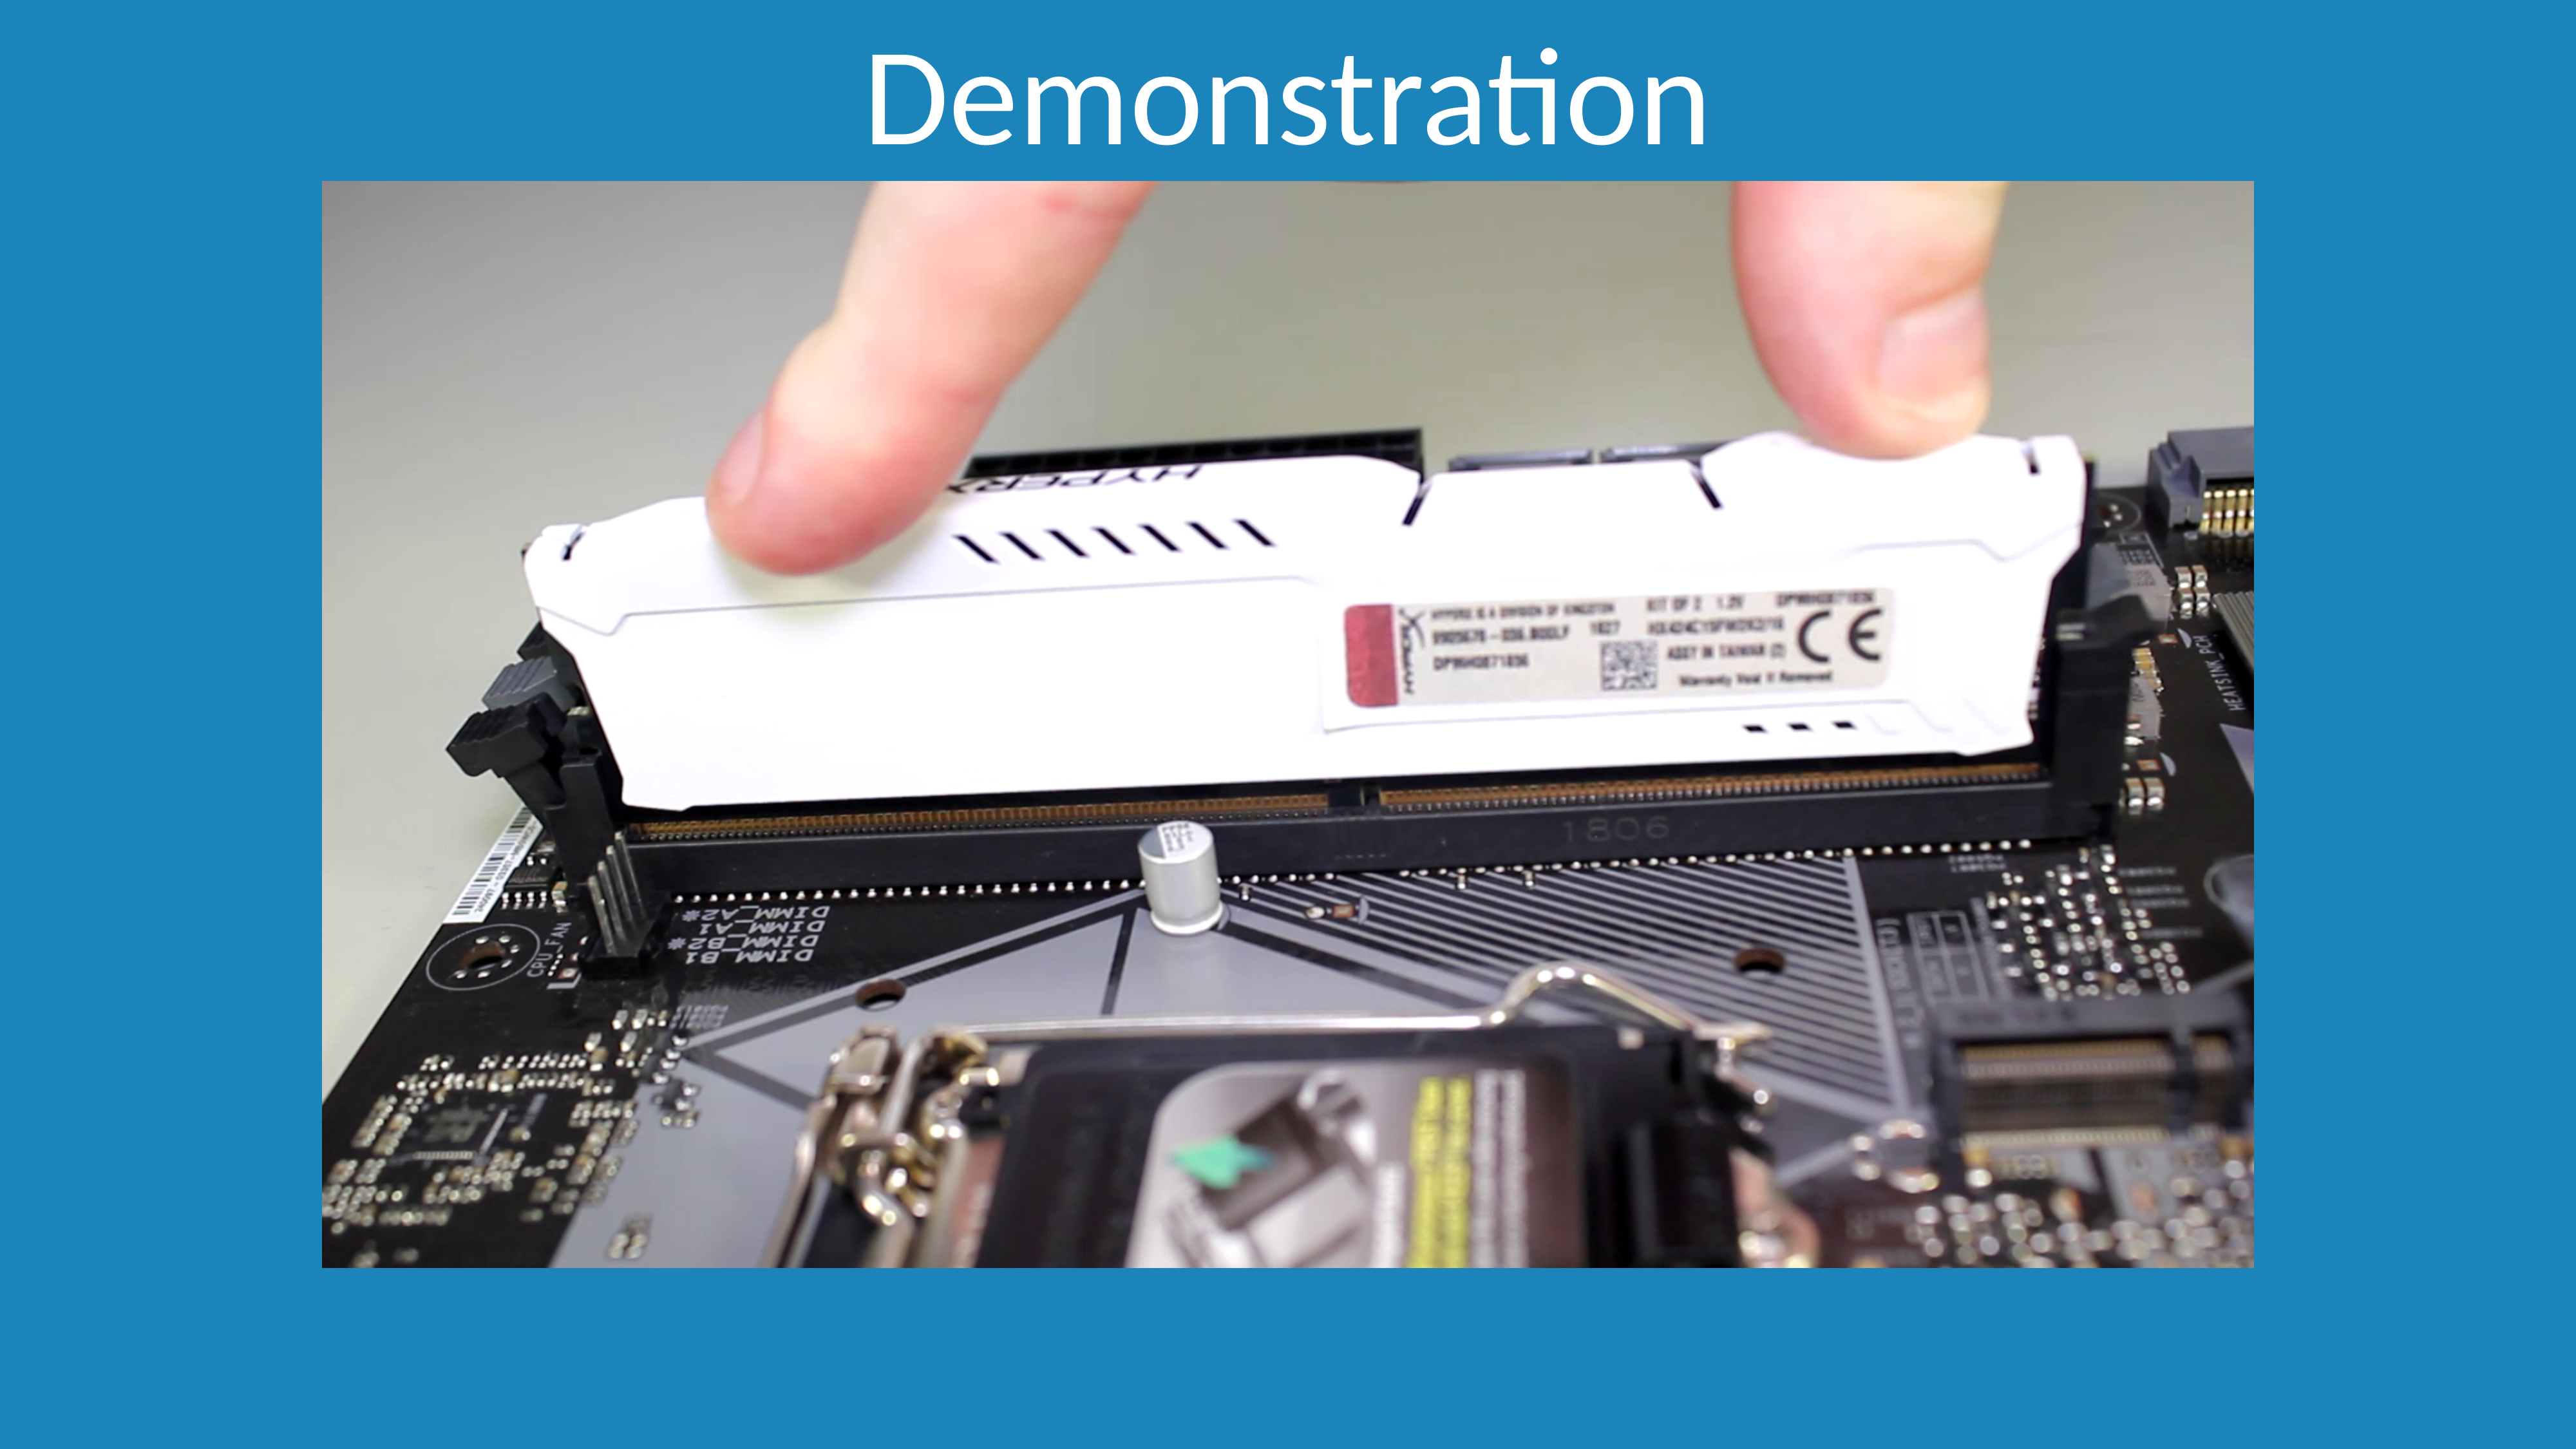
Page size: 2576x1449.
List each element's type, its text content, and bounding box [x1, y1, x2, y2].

title Demonstration [129, 0, 2447, 209]
picture [321, 181, 2255, 1268]
